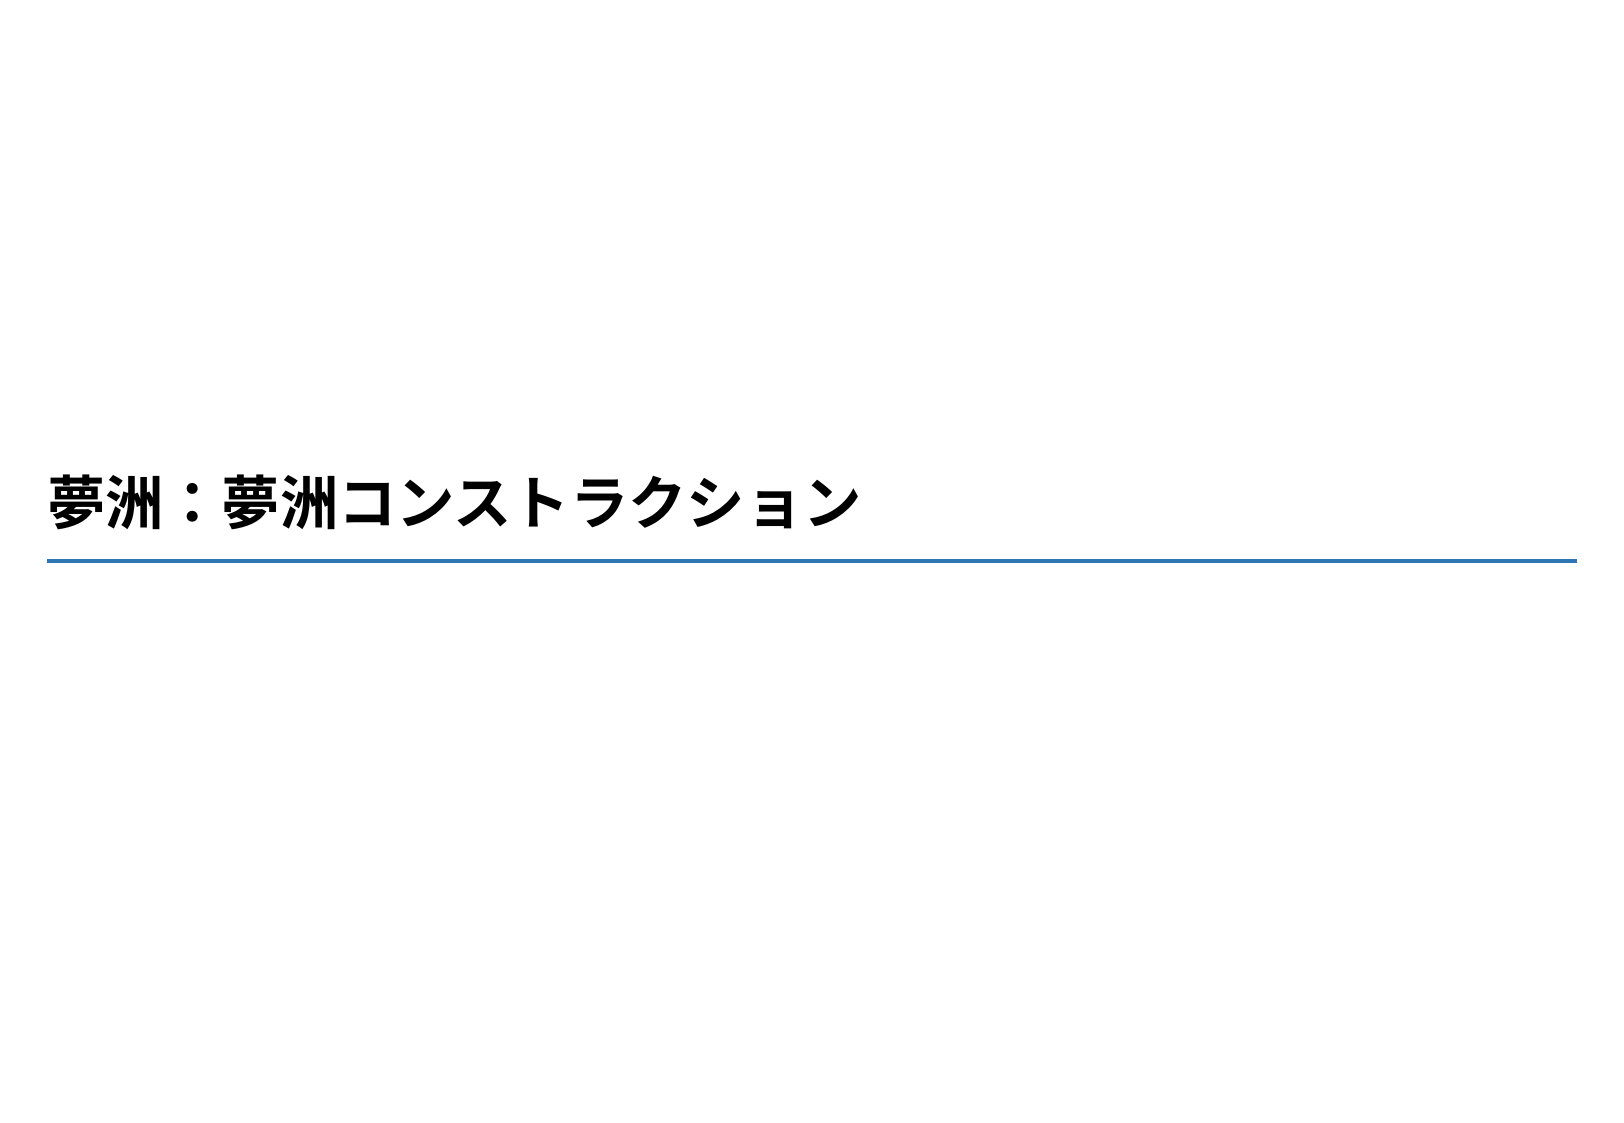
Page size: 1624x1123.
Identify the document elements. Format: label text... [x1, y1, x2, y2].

title 夢洲：夢洲コンストラクション [47, 465, 1577, 536]
